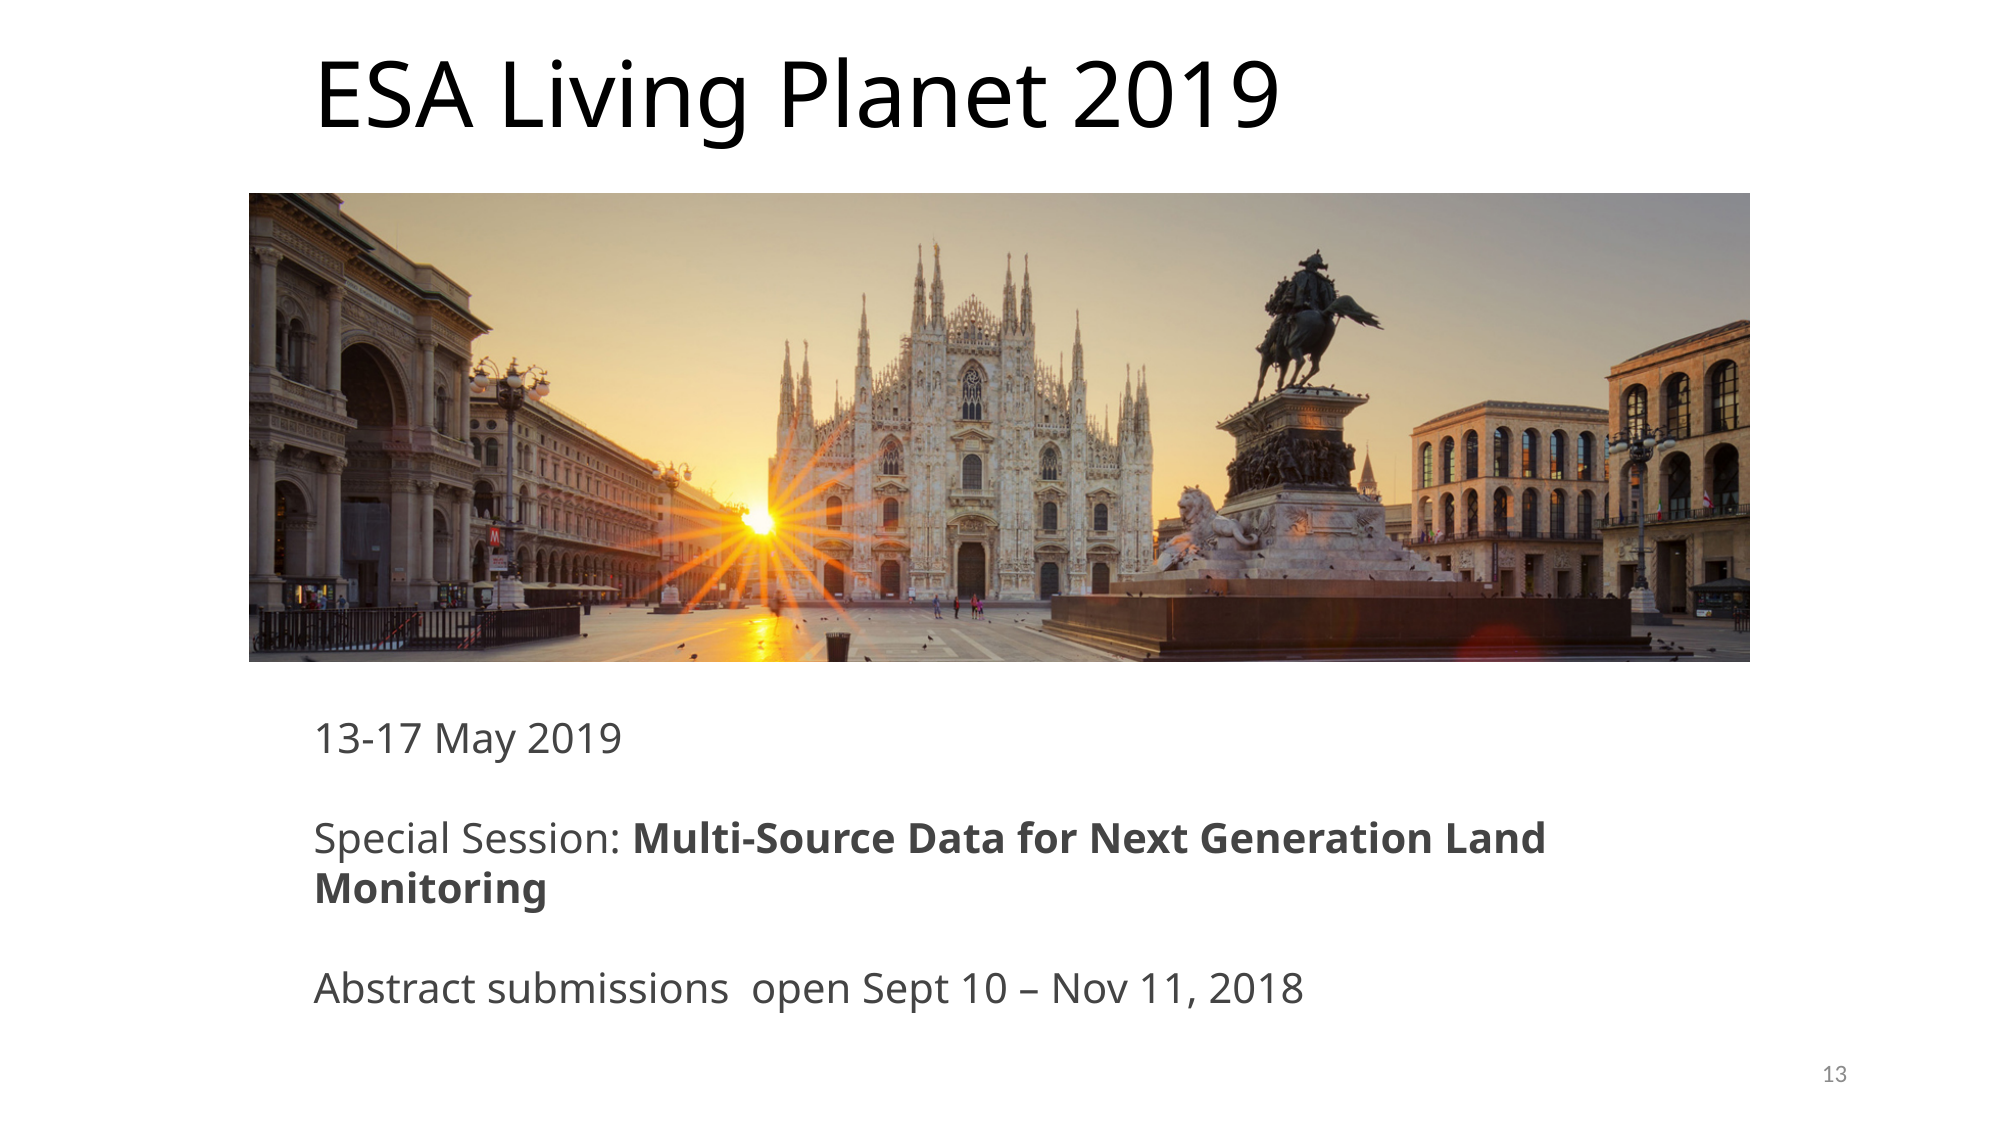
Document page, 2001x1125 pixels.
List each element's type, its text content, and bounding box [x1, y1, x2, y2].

text_box 13-17 May 2019 Special Session: Multi-Source Data for Next Generation Land Monitoring Abstract submissions open Sept 10 – Nov 11, 2018 [298, 704, 1686, 1020]
slide_number 13 [1412, 1042, 1863, 1103]
title ESA Living Planet 2019 [298, 23, 1649, 173]
picture [249, 193, 1750, 662]
